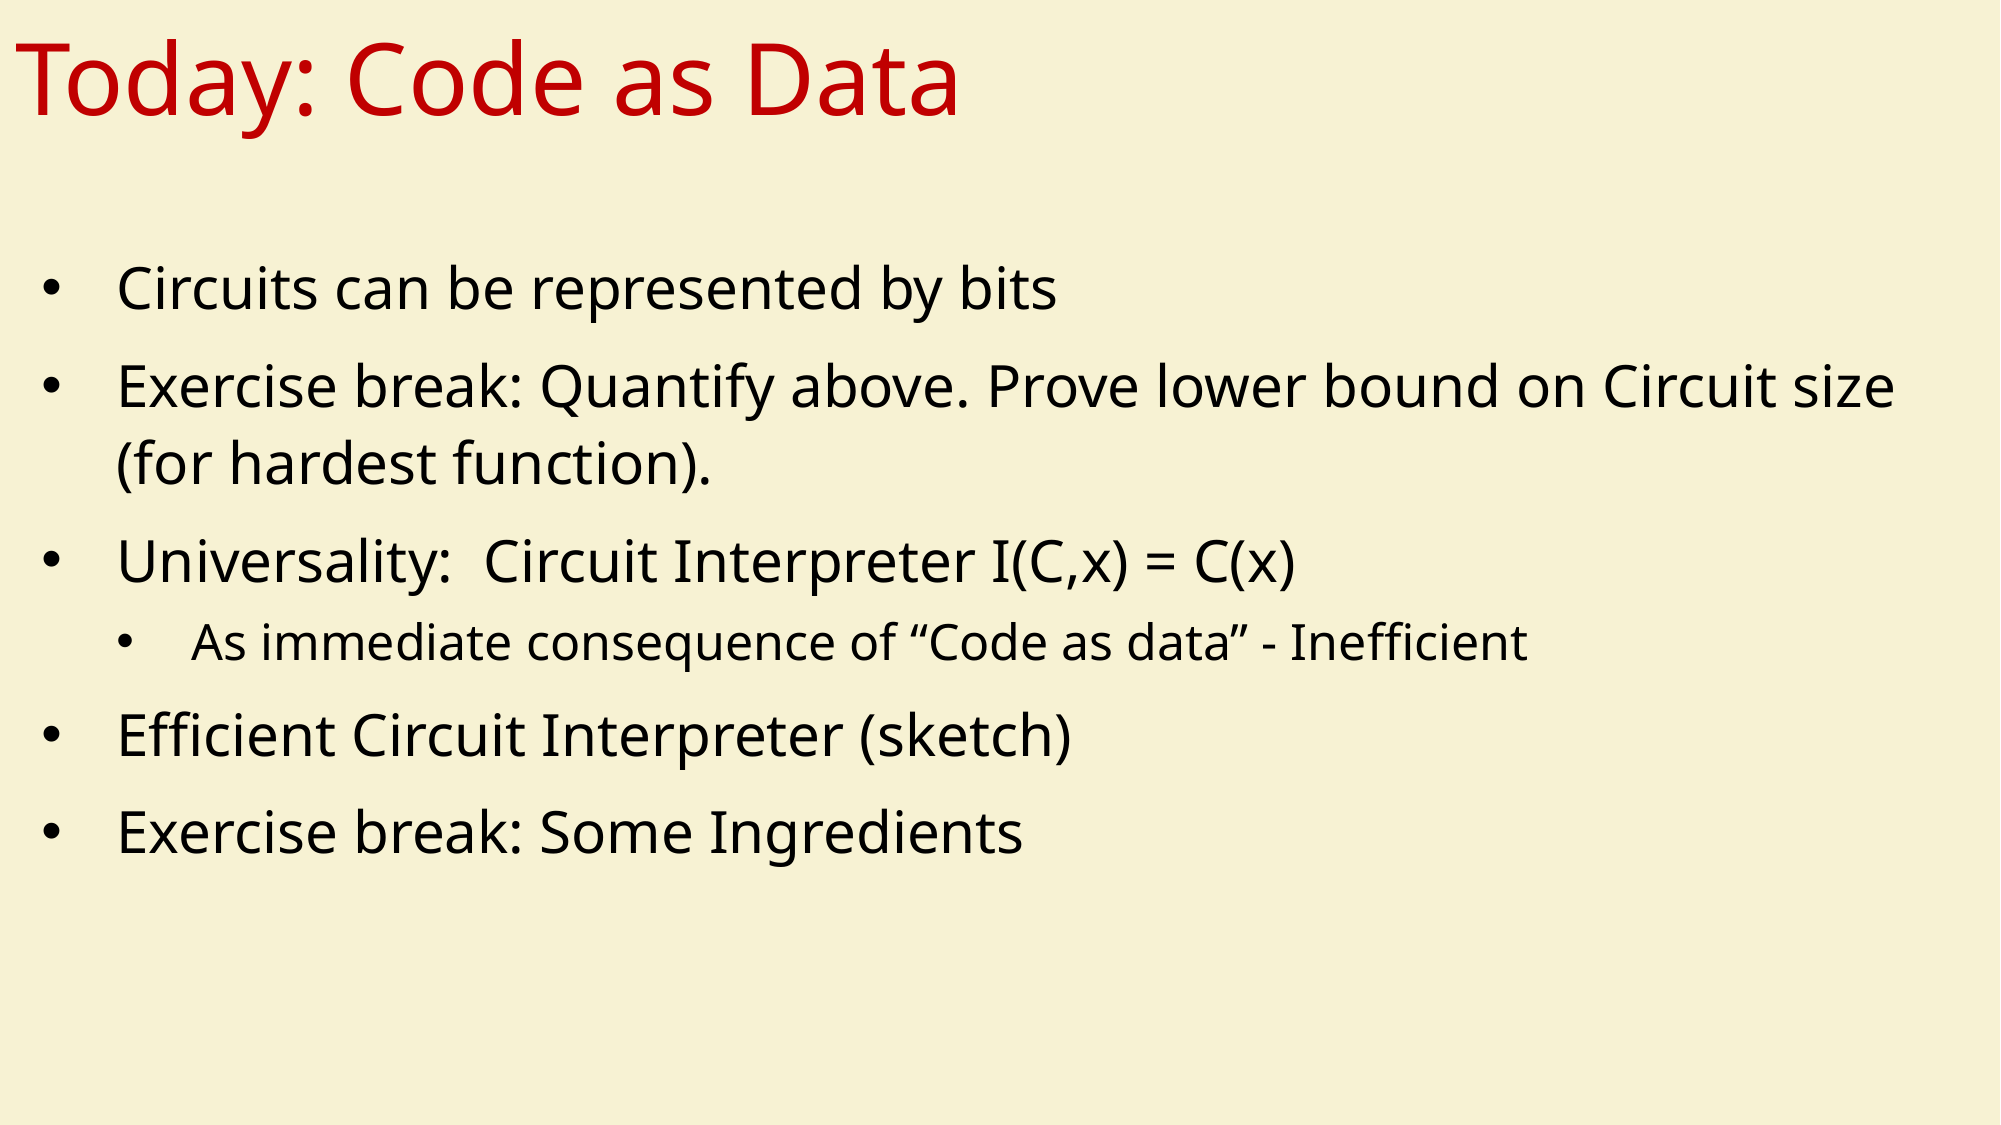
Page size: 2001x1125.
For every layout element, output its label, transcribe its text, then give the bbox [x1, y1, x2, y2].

title Today: Code as Data [0, 0, 2000, 167]
list Circuits can be represented by bits Exercise break: Quantify above. Prove lower bound on Circuit size (for hardest function). Universality: Circuit Interpreter I(C,x) = C(x) As immediate consequence of “Code as data” - Inefficient Efficient Circuit Interpreter (sketch) Exercise break: Some Ingredients [26, 237, 1988, 1068]
